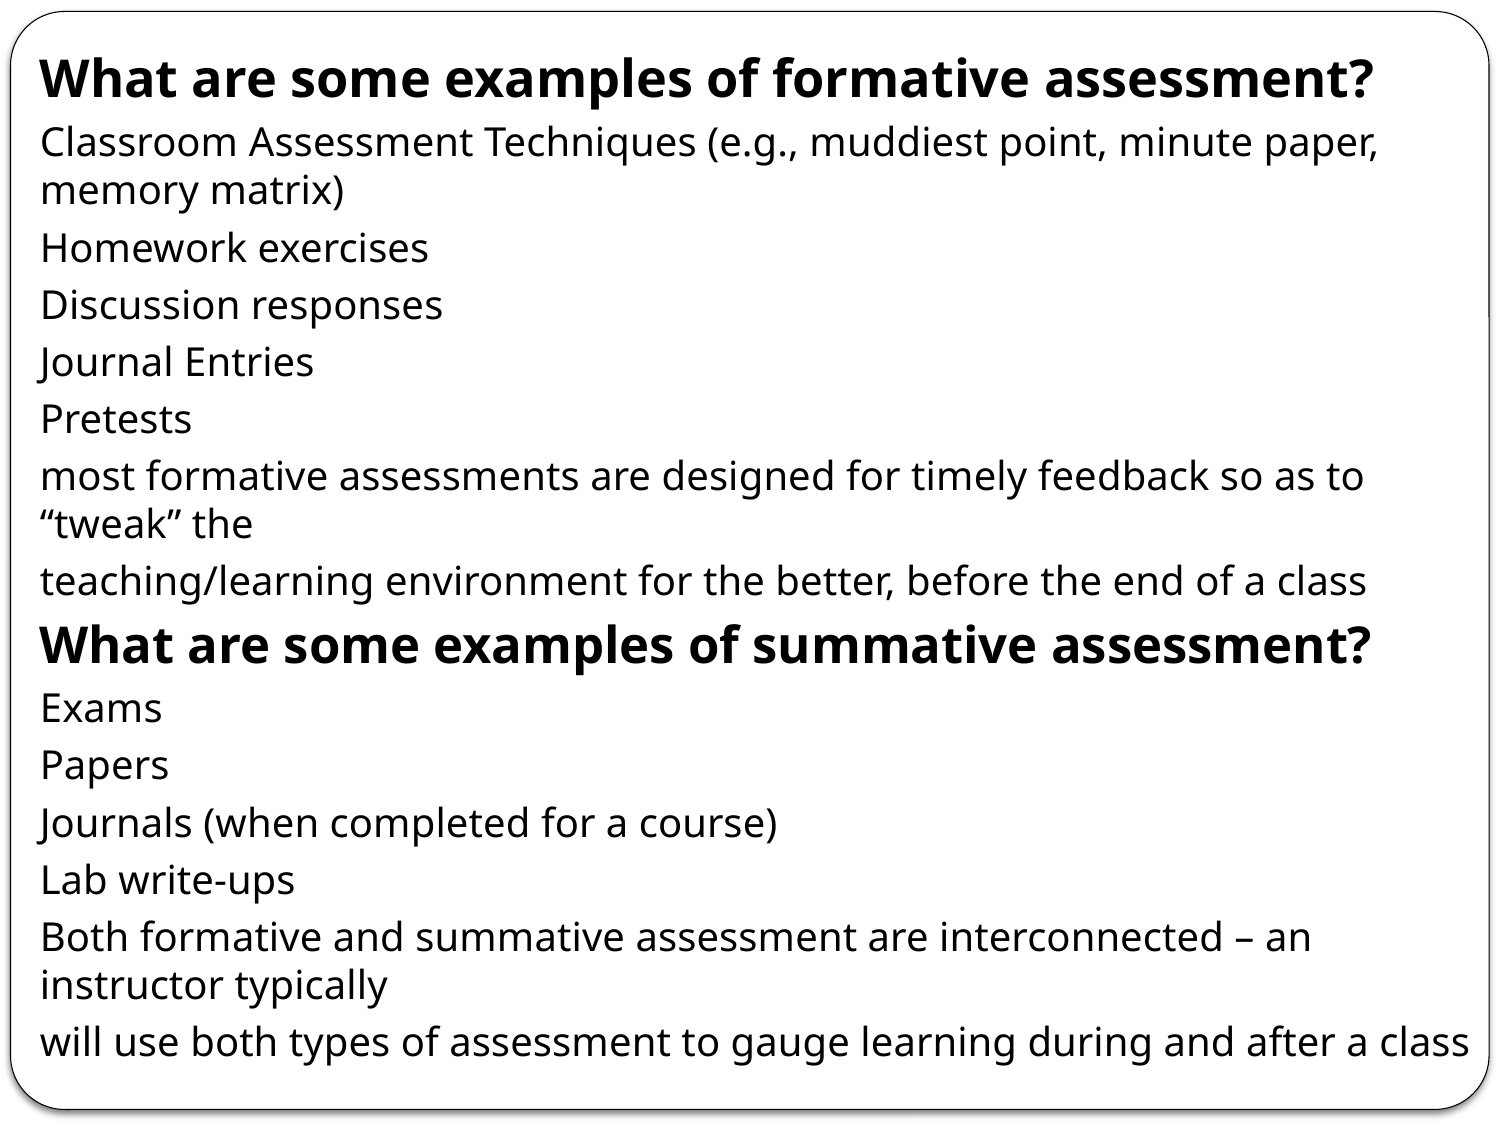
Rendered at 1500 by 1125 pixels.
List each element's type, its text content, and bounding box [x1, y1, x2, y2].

list What are some examples of formative assessment? Classroom Assessment Techniques (e.g., muddiest point, minute paper, memory matrix) Homework exercises Discussion responses Journal Entries Pretests most formative assessments are designed for timely feedback so as to “tweak” the teaching/learning environment for the better, before the end of a class What are some examples of summative assessment? Exams Papers Journals (when completed for a course) Lab write-ups Both formative and summative assessment are interconnected – an instructor typically will use both types of assessment to gauge learning during and after a class [24, 37, 1500, 1088]
